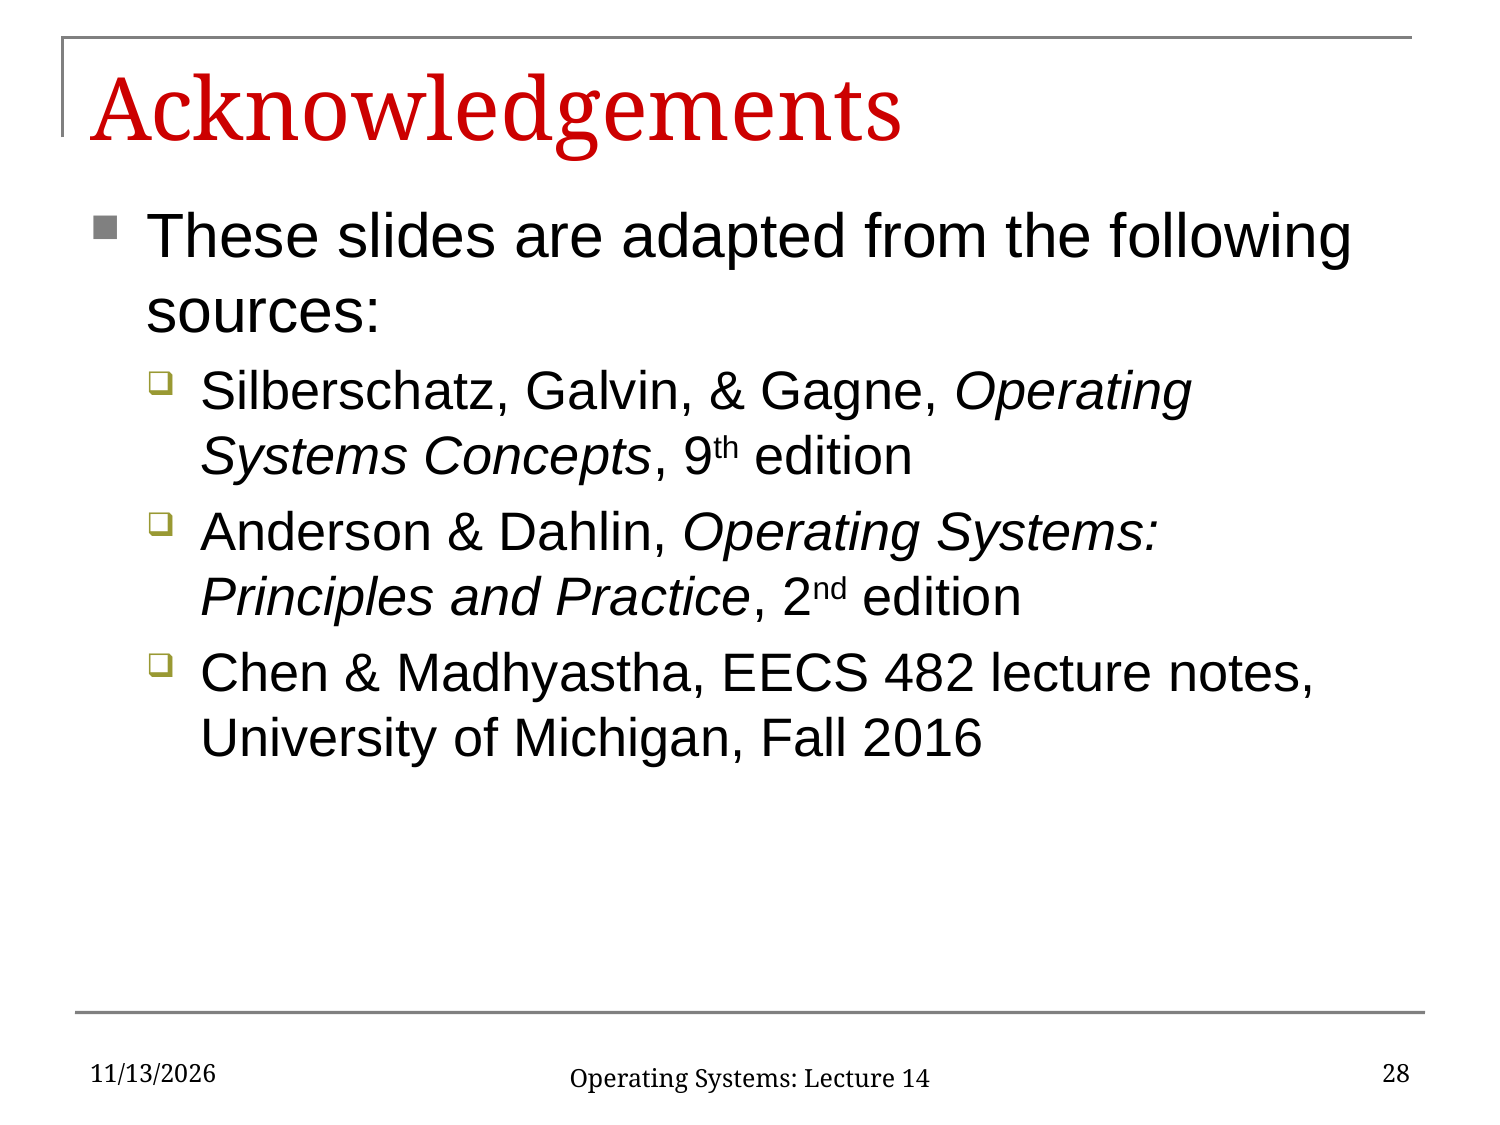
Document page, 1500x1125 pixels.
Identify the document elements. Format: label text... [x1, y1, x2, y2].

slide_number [74, 1023, 426, 1100]
list These slides are adapted from the following sources: Silberschatz, Galvin, & Gagne, Operating Systems Concepts, 9th edition Anderson & Dahlin, Operating Systems: Principles and Practice, 2nd edition Chen & Madhyastha, EECS 482 lecture notes, University of Michigan, Fall 2016 [75, 187, 1425, 1006]
title Acknowledgements [75, 45, 1425, 163]
footer Operating Systems: Lecture 14 [512, 1024, 988, 1101]
slide_number 28 [1074, 1023, 1426, 1100]
